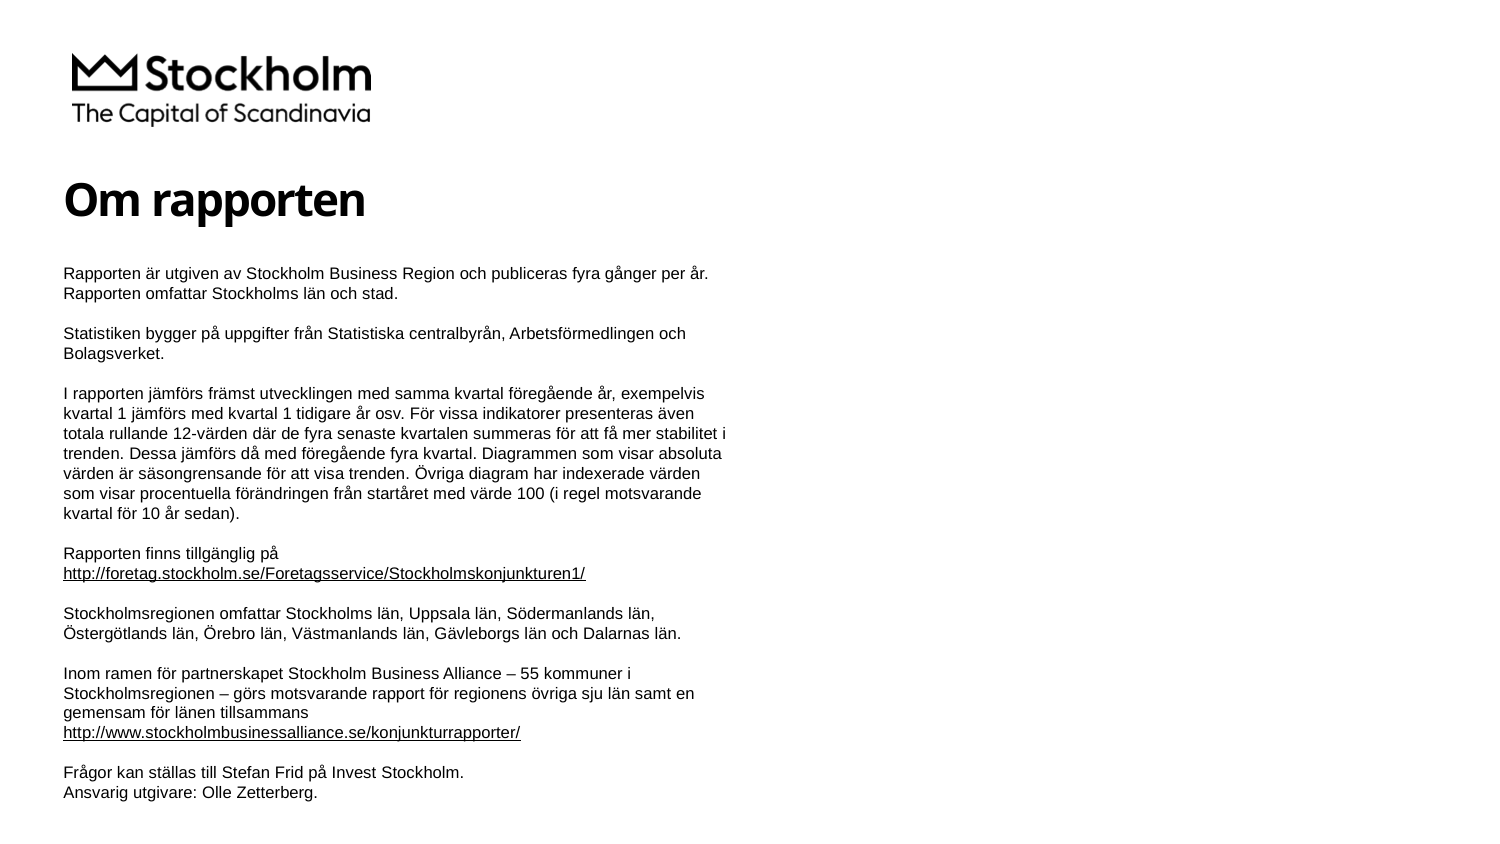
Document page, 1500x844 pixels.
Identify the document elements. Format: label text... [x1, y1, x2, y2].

text_box Rapporten är utgiven av Stockholm Business Region och publiceras fyra gånger per år. Rapporten omfattar Stockholms län och stad. Statistiken bygger på uppgifter från Statistiska centralbyrån, Arbetsförmedlingen och Bolagsverket. I rapporten jämförs främst utvecklingen med samma kvartal föregående år, exempelvis kvartal 1 jämförs med kvartal 1 tidigare år osv. För vissa indikatorer presenteras även totala rullande 12-värden där de fyra senaste kvartalen summeras för att få mer stabilitet i trenden. Dessa jämförs då med föregående fyra kvartal. Diagrammen som visar absoluta värden är säsongrensande för att visa trenden. Övriga diagram har indexerade värden som visar procentuella förändringen från startåret med värde 100 (i regel motsvarande kvartal för 10 år sedan). Rapporten finns tillgänglig på http://foretag.stockholm.se/Foretagsservice/Stockholmskonjunkturen1/ Stockholmsregionen omfattar Stockholms län, Uppsala län, Södermanlands län, Östergötlands län, Örebro län, Västmanlands län, Gävleborgs län och Dalarnas län. Inom ramen för partnerskapet Stockholm Business Alliance – 55 kommuner i Stockholmsregionen – görs motsvarande rapport för regionens övriga sju län samt en gemensam för länen tillsammans http://www.stockholmbusinessalliance.se/konjunkturrapporter/ Frågor kan ställas till Stefan Frid på Invest Stockholm. Ansvarig utgivare: Olle Zetterberg. [63, 263, 729, 803]
title Om rapporten [63, 158, 995, 254]
picture [72, 53, 371, 127]
